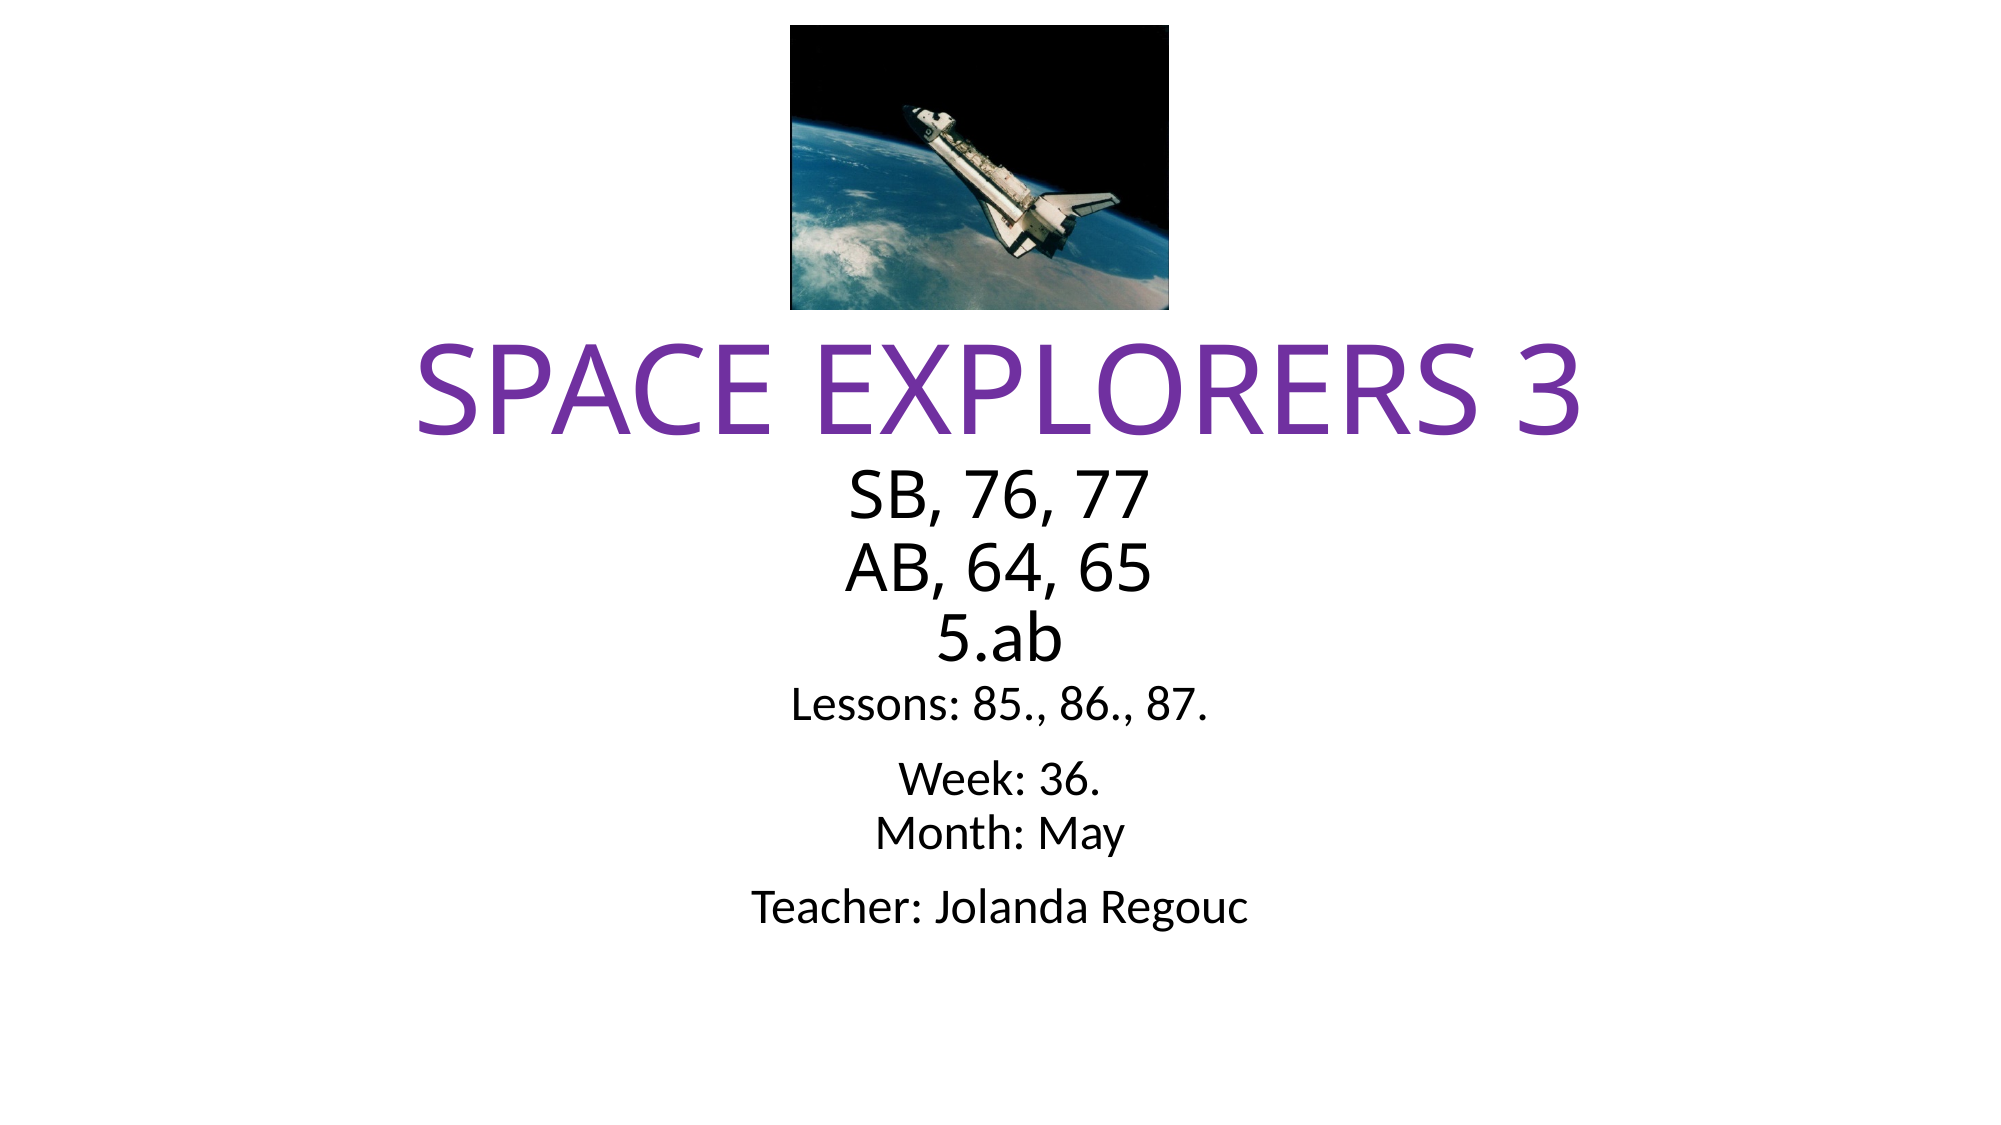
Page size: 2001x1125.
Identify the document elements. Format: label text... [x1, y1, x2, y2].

title SPACE EXPLORERS 3 SB, 76, 77 AB, 64, 65 [249, 25, 1750, 590]
picture [790, 25, 1169, 310]
subtitle 5.ab Lessons: 85., 86., 87. Week: 36. Month: May Teacher: Jolanda Regouc [249, 590, 1750, 980]
